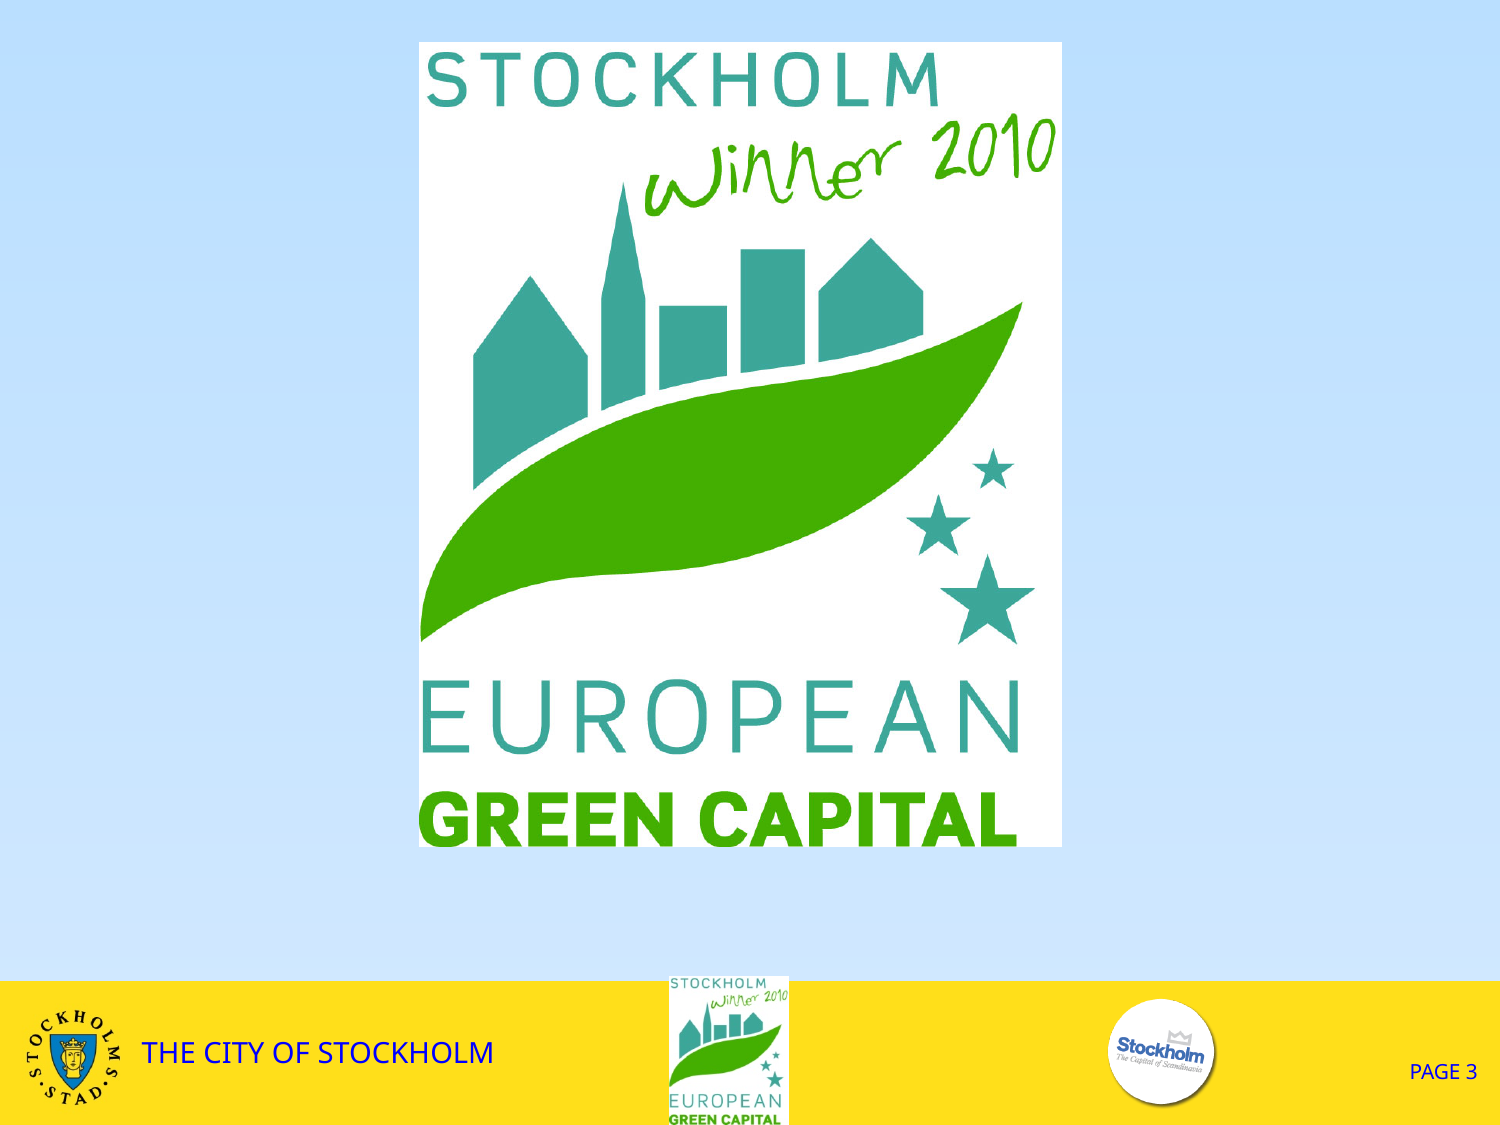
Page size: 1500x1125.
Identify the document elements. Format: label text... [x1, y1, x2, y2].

picture [0, 976, 1500, 1125]
footer THE CITY OF STOCKHOLM [141, 1034, 751, 1071]
picture [418, 42, 1063, 847]
slide_number PAGE 3 [1003, 1058, 1478, 1092]
